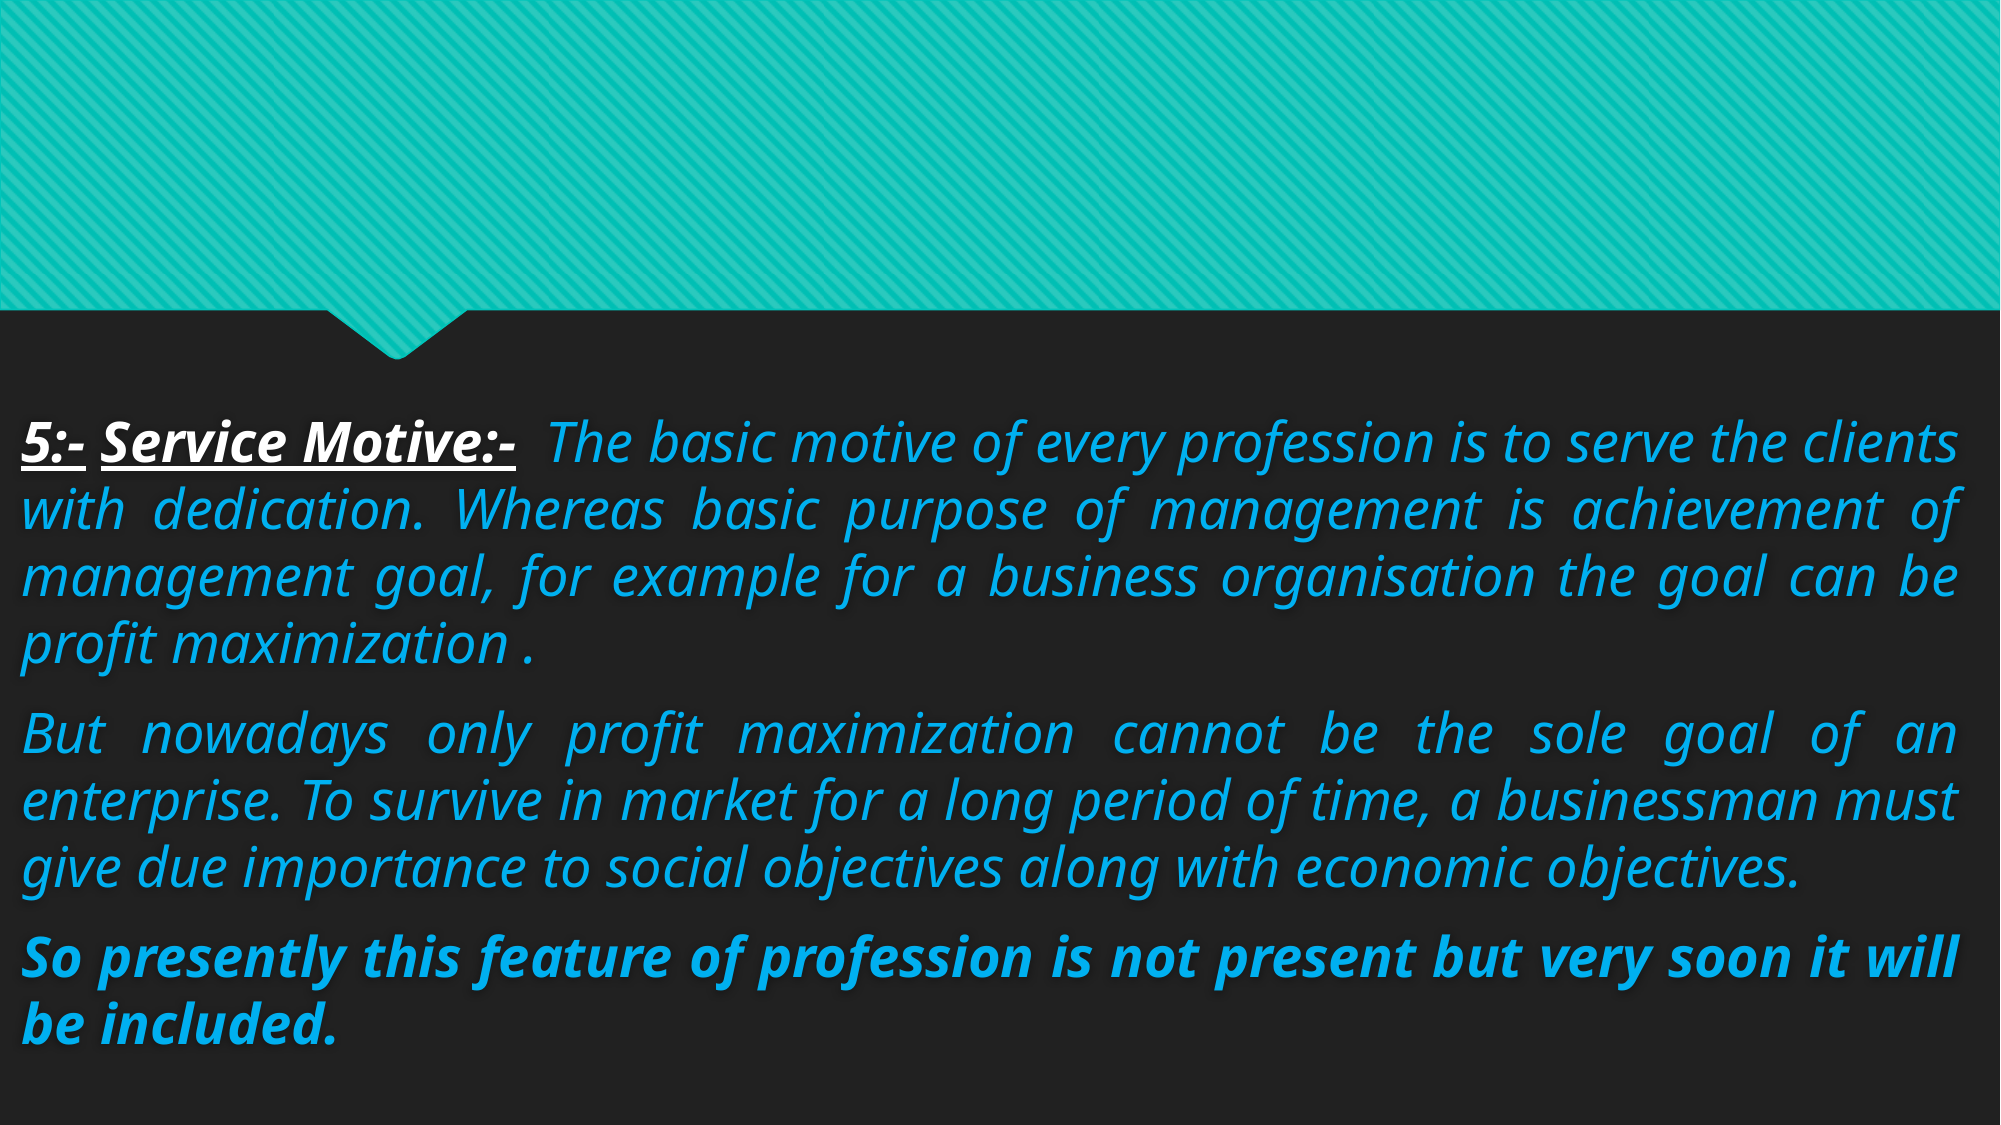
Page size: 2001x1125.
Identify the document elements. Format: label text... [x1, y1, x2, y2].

list 5:- Service Motive:- The basic motive of every profession is to serve the clients with dedication. Whereas basic purpose of management is achievement of management goal, for example for a business organisation the goal can be profit maximization . But nowadays only profit maximization cannot be the sole goal of an enterprise. To survive in market for a long period of time, a businessman must give due importance to social objectives along with economic objectives. So presently this feature of profession is not present but very soon it will be included. [6, 362, 1975, 1100]
title [137, 62, 1872, 356]
